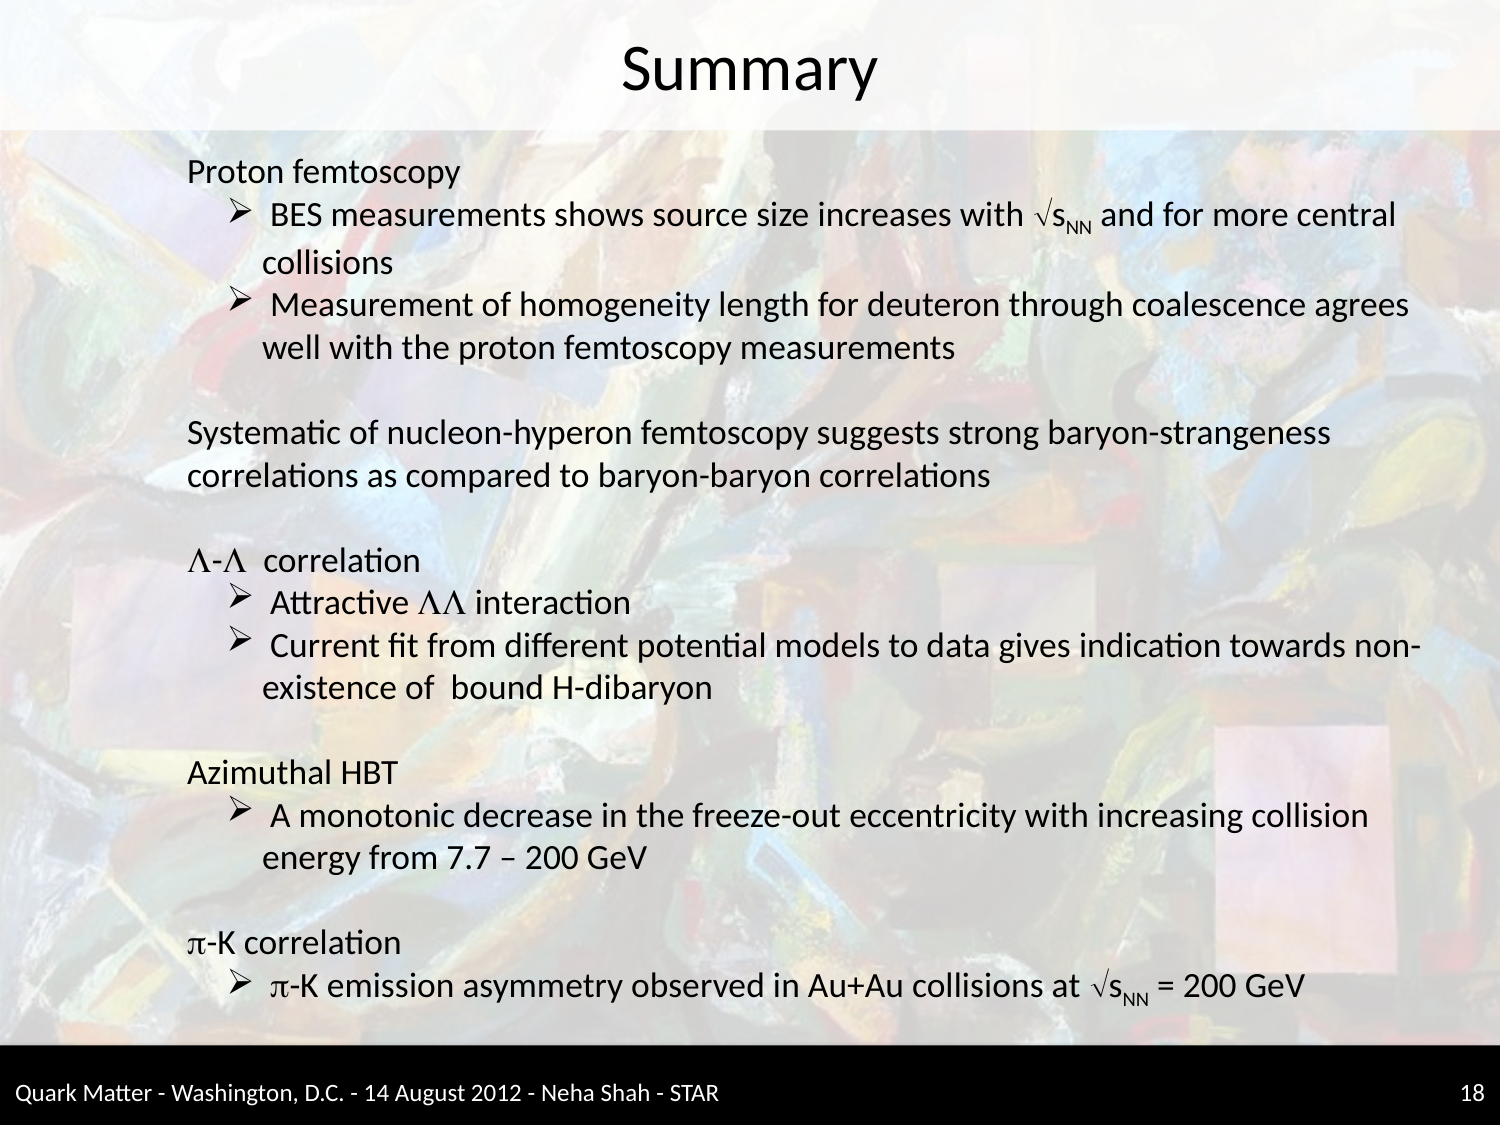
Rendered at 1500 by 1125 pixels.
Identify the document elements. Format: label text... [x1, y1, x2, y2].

title Summary [0, 0, 1500, 131]
slide_number 18 [1149, 1061, 1500, 1122]
footer Quark Matter - Washington, D.C. - 14 August 2012 - Neha Shah - STAR [0, 1061, 880, 1122]
text_box Proton femtoscopy BES measurements shows source size increases with sNN and for more central collisions Measurement of homogeneity length for deuteron through coalescence agrees well with the proton femtoscopy measurements Systematic of nucleon-hyperon femtoscopy suggests strong baryon-strangeness correlations as compared to baryon-baryon correlations - correlation Attractive  interaction Current fit from different potential models to data gives indication towards non-existence of bound H-dibaryon Azimuthal HBT A monotonic decrease in the freeze-out eccentricity with increasing collision energy from 7.7 – 200 GeV -K correlation -K emission asymmetry observed in Au+Au collisions at sNN = 200 GeV [172, 140, 1438, 1061]
